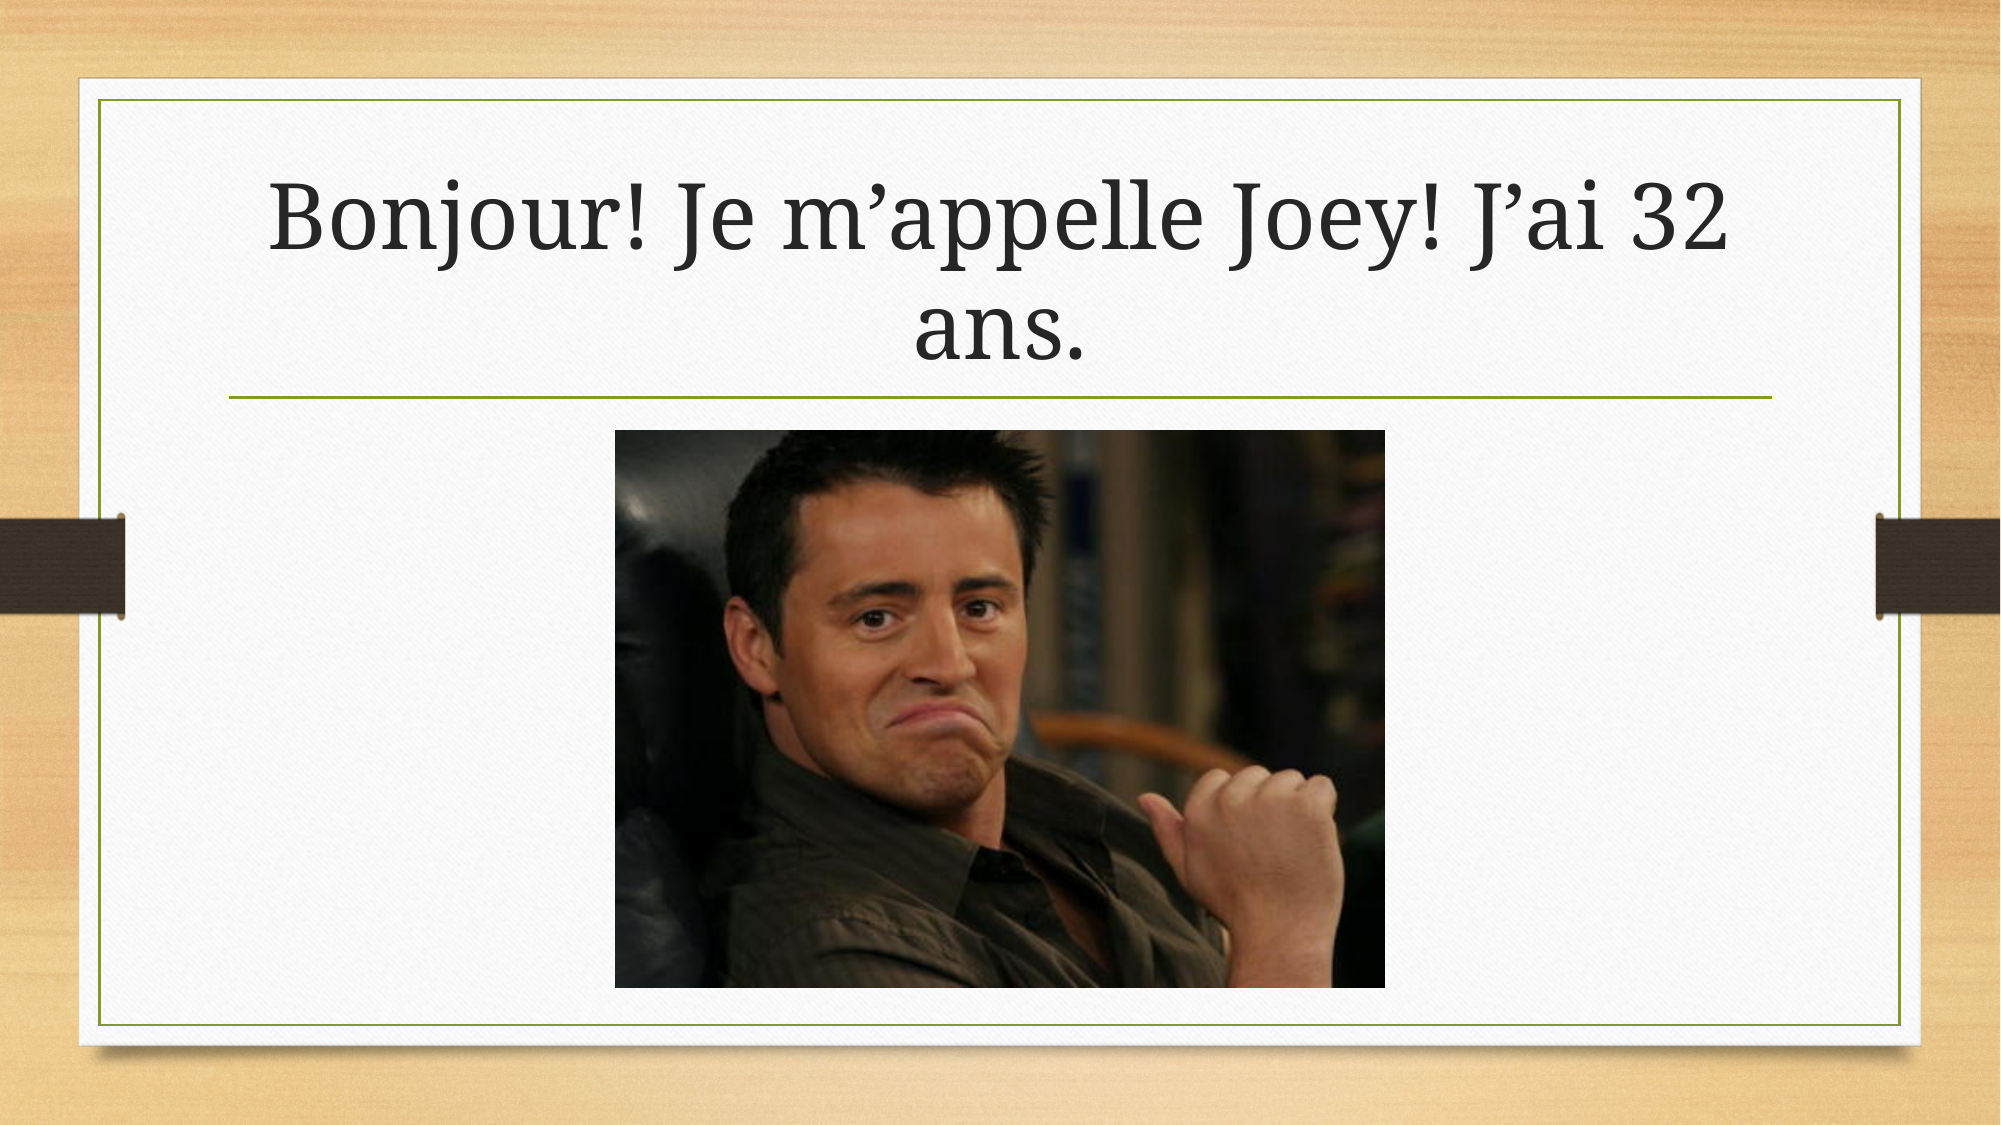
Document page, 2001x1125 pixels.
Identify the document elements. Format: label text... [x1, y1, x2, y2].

title Bonjour! Je m’appelle Joey! J’ai 32 ans. [212, 161, 1788, 375]
picture [0, 0, 2001, 1125]
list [615, 430, 1385, 989]
